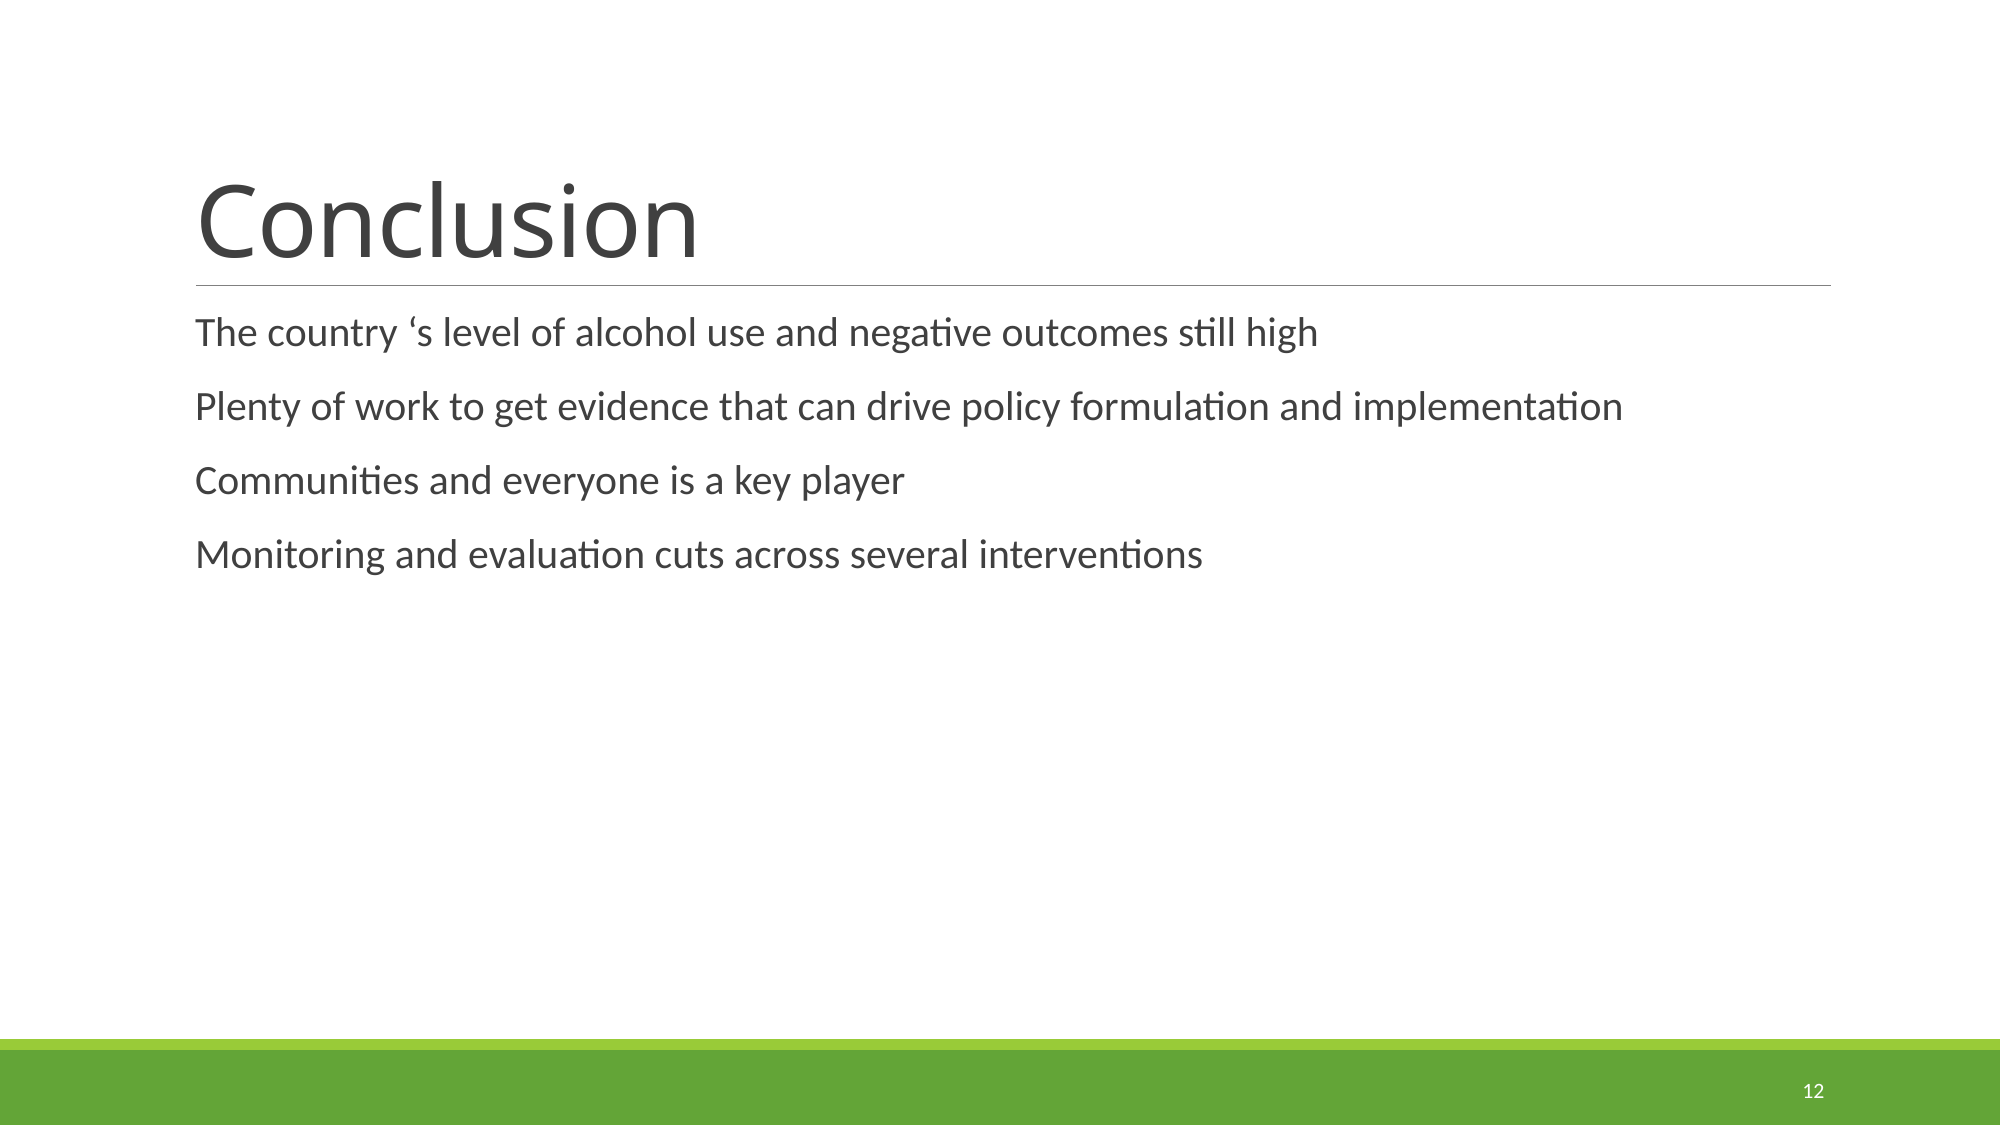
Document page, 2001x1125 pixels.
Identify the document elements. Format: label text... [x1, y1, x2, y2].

list The country ‘s level of alcohol use and negative outcomes still high Plenty of work to get evidence that can drive policy formulation and implementation Communities and everyone is a key player Monitoring and evaluation cuts across several interventions [180, 302, 1830, 963]
slide_number 12 [1624, 1059, 1840, 1120]
title Conclusion [180, 47, 1830, 285]
